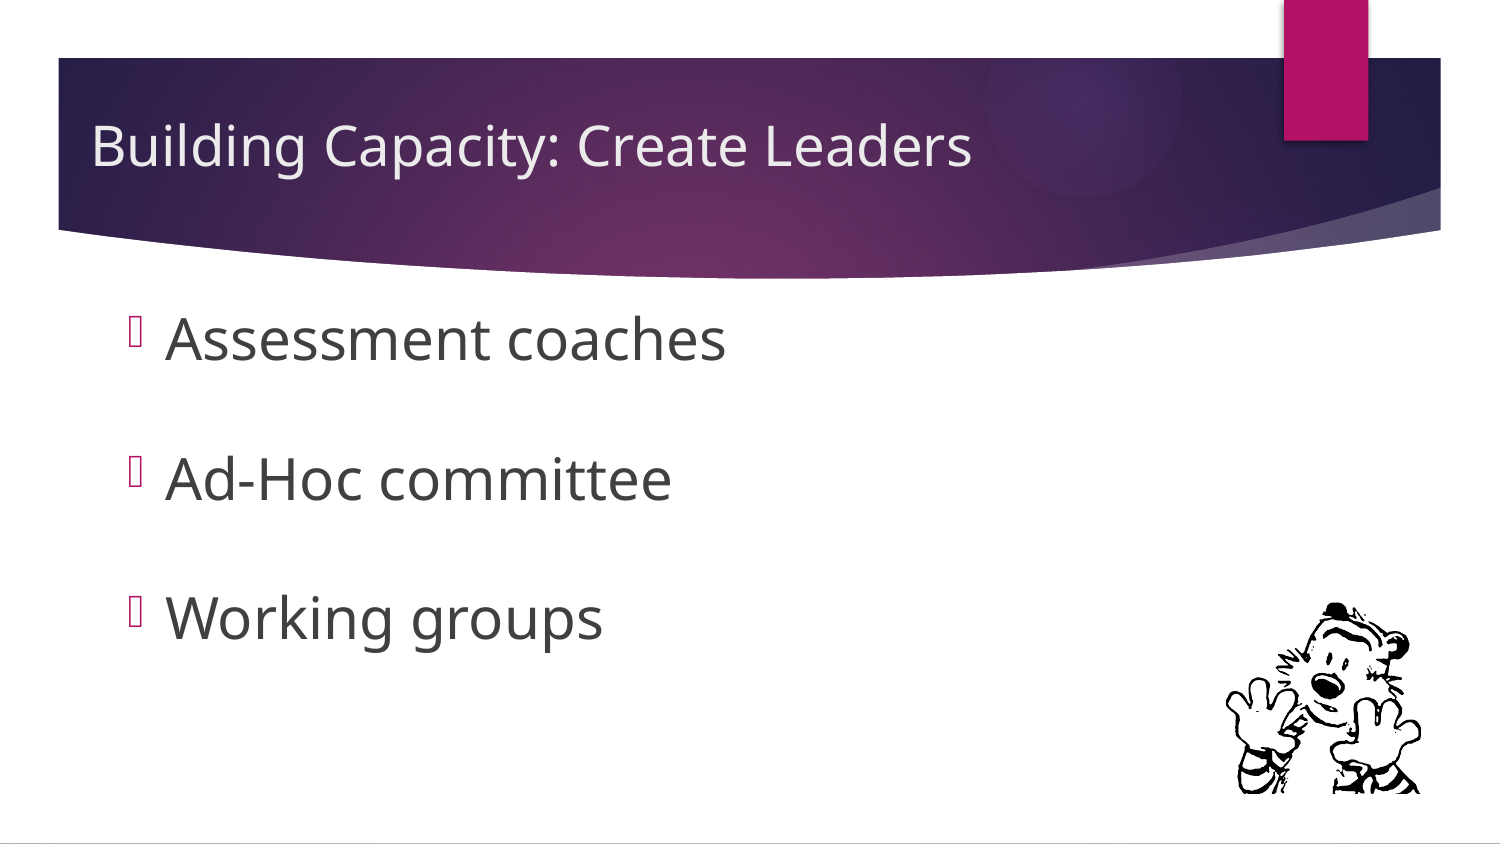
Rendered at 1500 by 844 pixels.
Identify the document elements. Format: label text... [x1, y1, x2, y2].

title Building Capacity: Create Leaders [75, 98, 1425, 193]
picture [1197, 602, 1452, 794]
list Assessment coaches Ad-Hoc committee Working groups [75, 286, 1367, 373]
